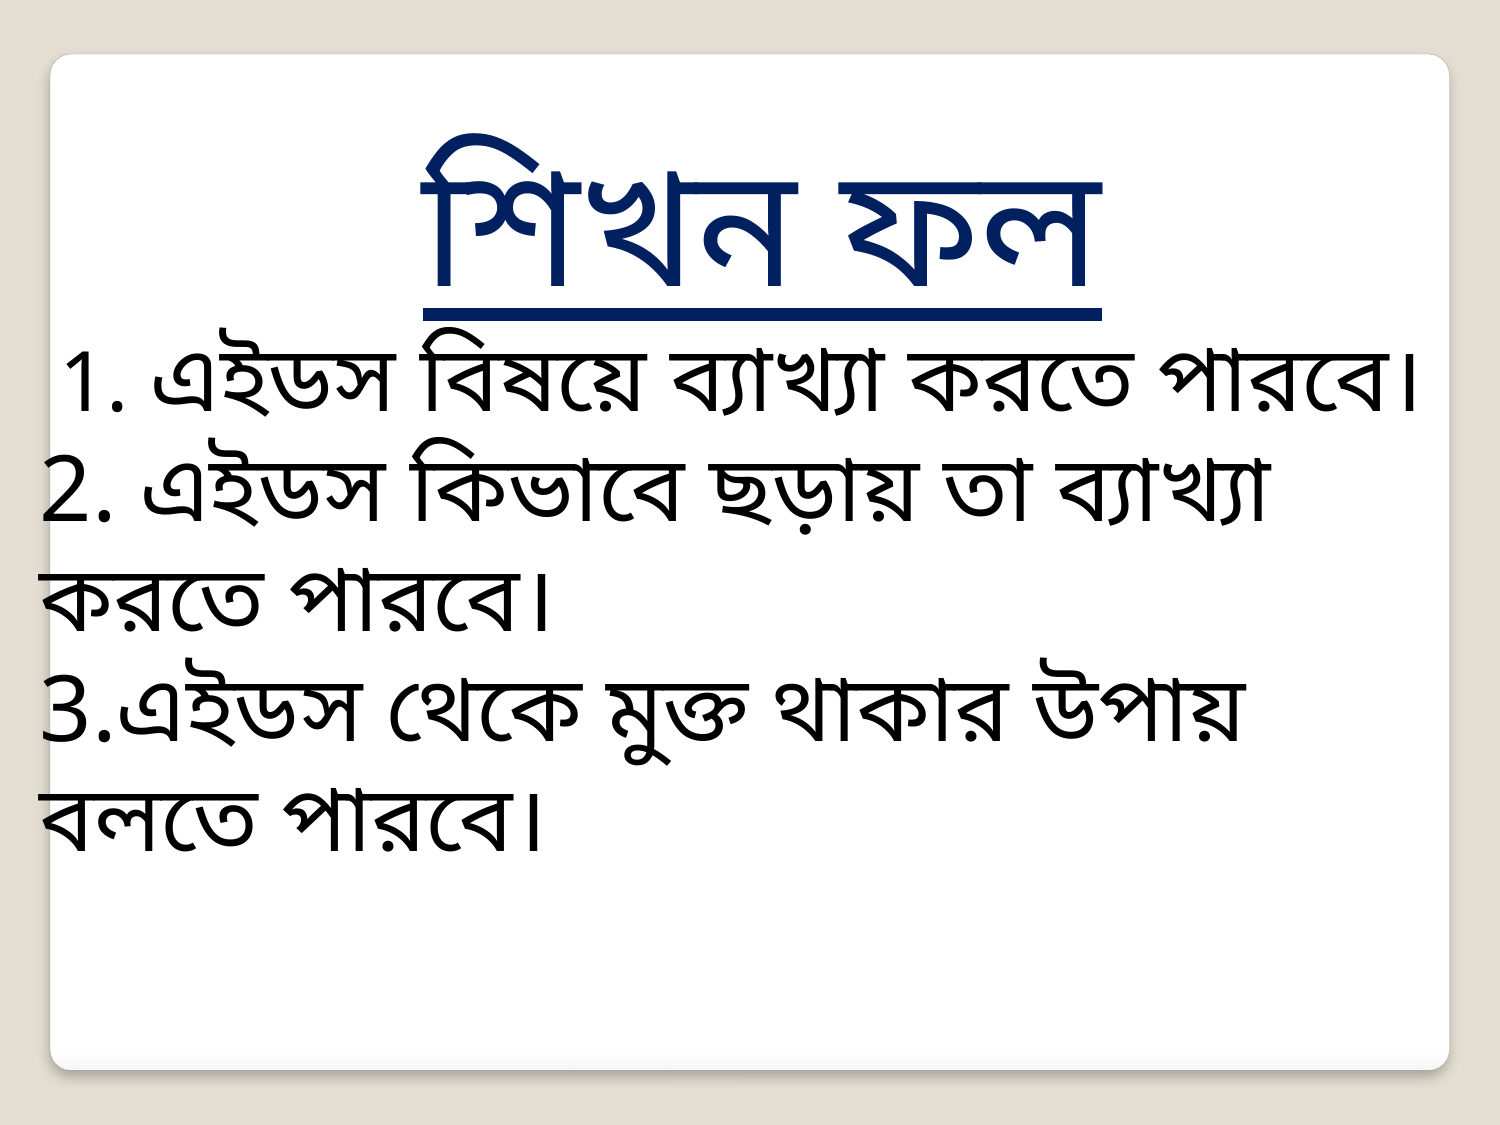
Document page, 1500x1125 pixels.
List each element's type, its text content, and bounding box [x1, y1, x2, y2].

text_box শিখন ফল 1. এইডস বিষয়ে ব্যাখ্যা করতে পারবে। 2. এইডস কিভাবে ছড়ায় তা ব্যাখ্যা করতে পারবে। 3.এইডস থেকে মুক্ত থাকার উপায় বলতে পারবে। [24, 112, 1500, 922]
